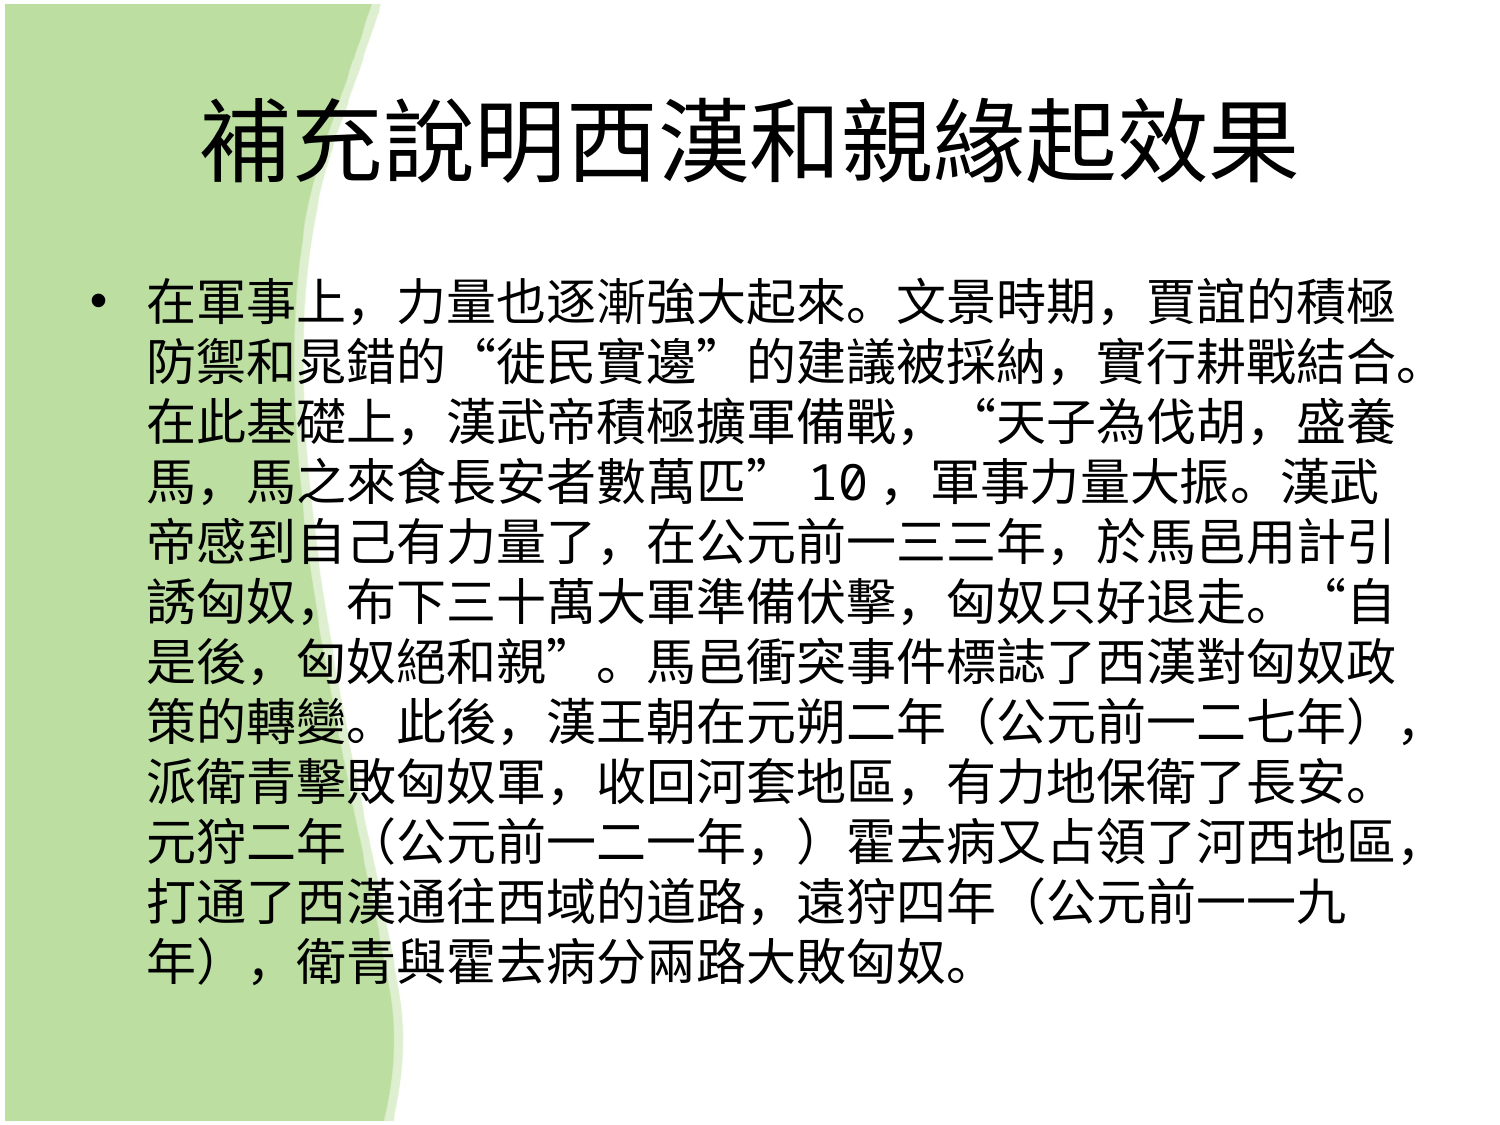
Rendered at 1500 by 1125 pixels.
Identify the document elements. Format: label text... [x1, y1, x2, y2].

title 補充說明西漢和親緣起效果 [74, 44, 1426, 233]
list 在軍事上，力量也逐漸強大起來。文景時期，賈誼的積極防禦和晁錯的“徙民實邊”的建議被採納，實行耕戰結合。在此基礎上，漢武帝積極擴軍備戰，“天子為伐胡，盛養馬，馬之來食長安者數萬匹”10，軍事力量大振。漢武帝感到自己有力量了，在公元前一三三年，於馬邑用計引誘匈奴，布下三十萬大軍準備伏擊，匈奴只好退走。“自是後，匈奴絕和親”。馬邑衝突事件標誌了西漢對匈奴政策的轉變。此後，漢王朝在元朔二年（公元前一二七年），派衛青擊敗匈奴軍，收回河套地區，有力地保衛了長安。元狩二年（公元前一二一年，）霍去病又占領了河西地區，打通了西漢通往西域的道路，遠狩四年（公元前一一九年），衛青與霍去病分兩路大敗匈奴。 [74, 262, 1426, 1006]
picture [0, 0, 1500, 1125]
